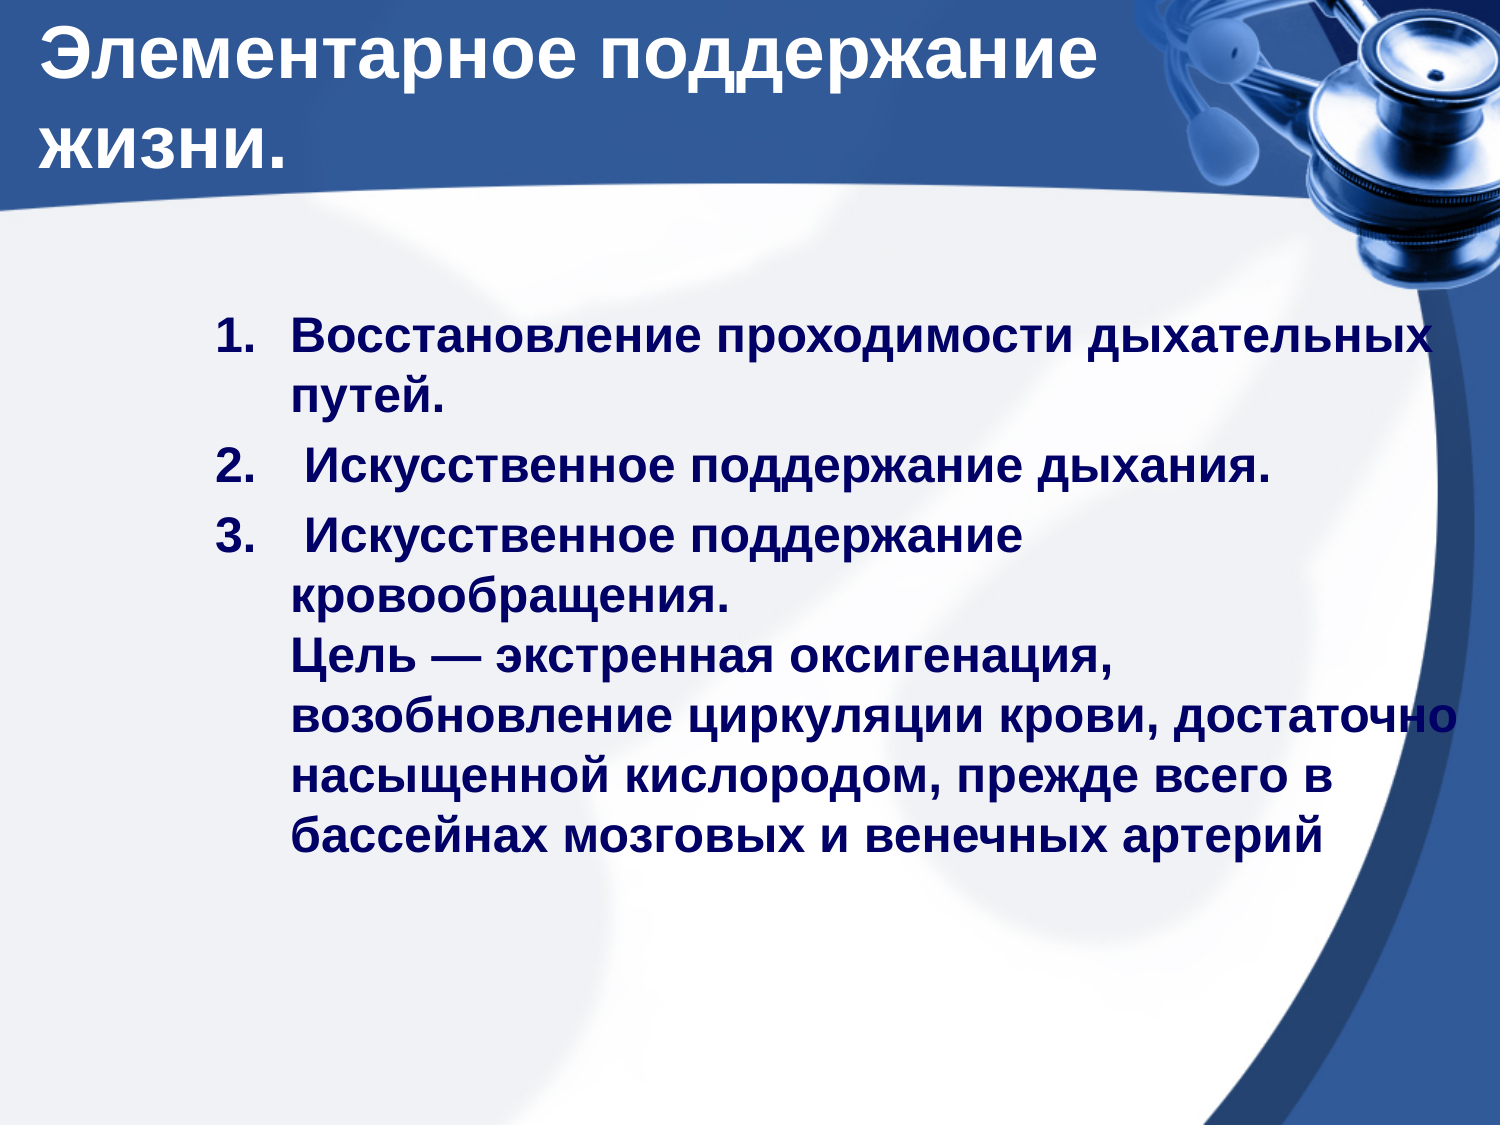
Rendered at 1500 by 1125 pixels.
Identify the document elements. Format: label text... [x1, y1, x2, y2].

list Восстановление проходимости дыхательных путей. Искусственное поддержание дыхания. Искусственное поддержание кровообращения. Цель — экстренная оксигенация, возобновление циркуляции крови, достаточно насыщенной кислородом, прежде всего в бассейнах мозговых и венечных артерий [199, 224, 1476, 1067]
picture [0, 0, 1500, 1125]
title Элементарное поддержание жизни. [24, 24, 1251, 163]
